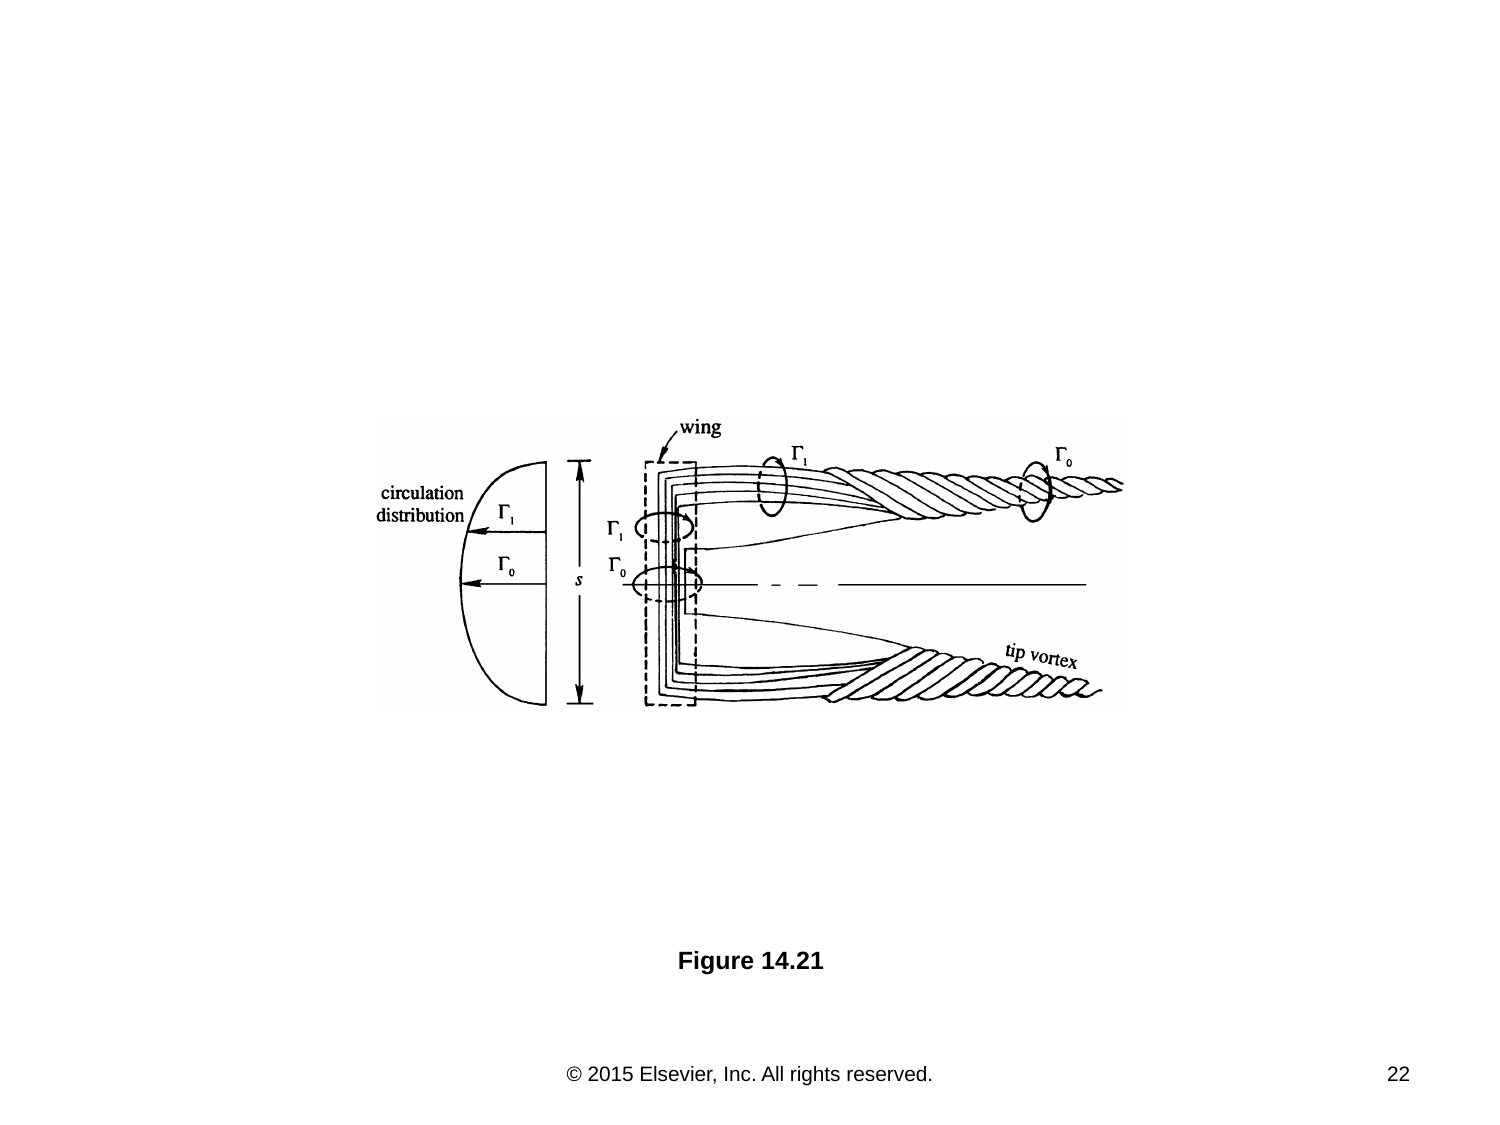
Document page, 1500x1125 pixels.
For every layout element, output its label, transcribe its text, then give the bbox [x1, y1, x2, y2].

footer © 2015 Elsevier, Inc. All rights reserved. [512, 1042, 988, 1103]
slide_number 22 [1074, 1042, 1425, 1103]
picture [374, 417, 1126, 708]
text_box Figure 14.21 [663, 937, 847, 983]
